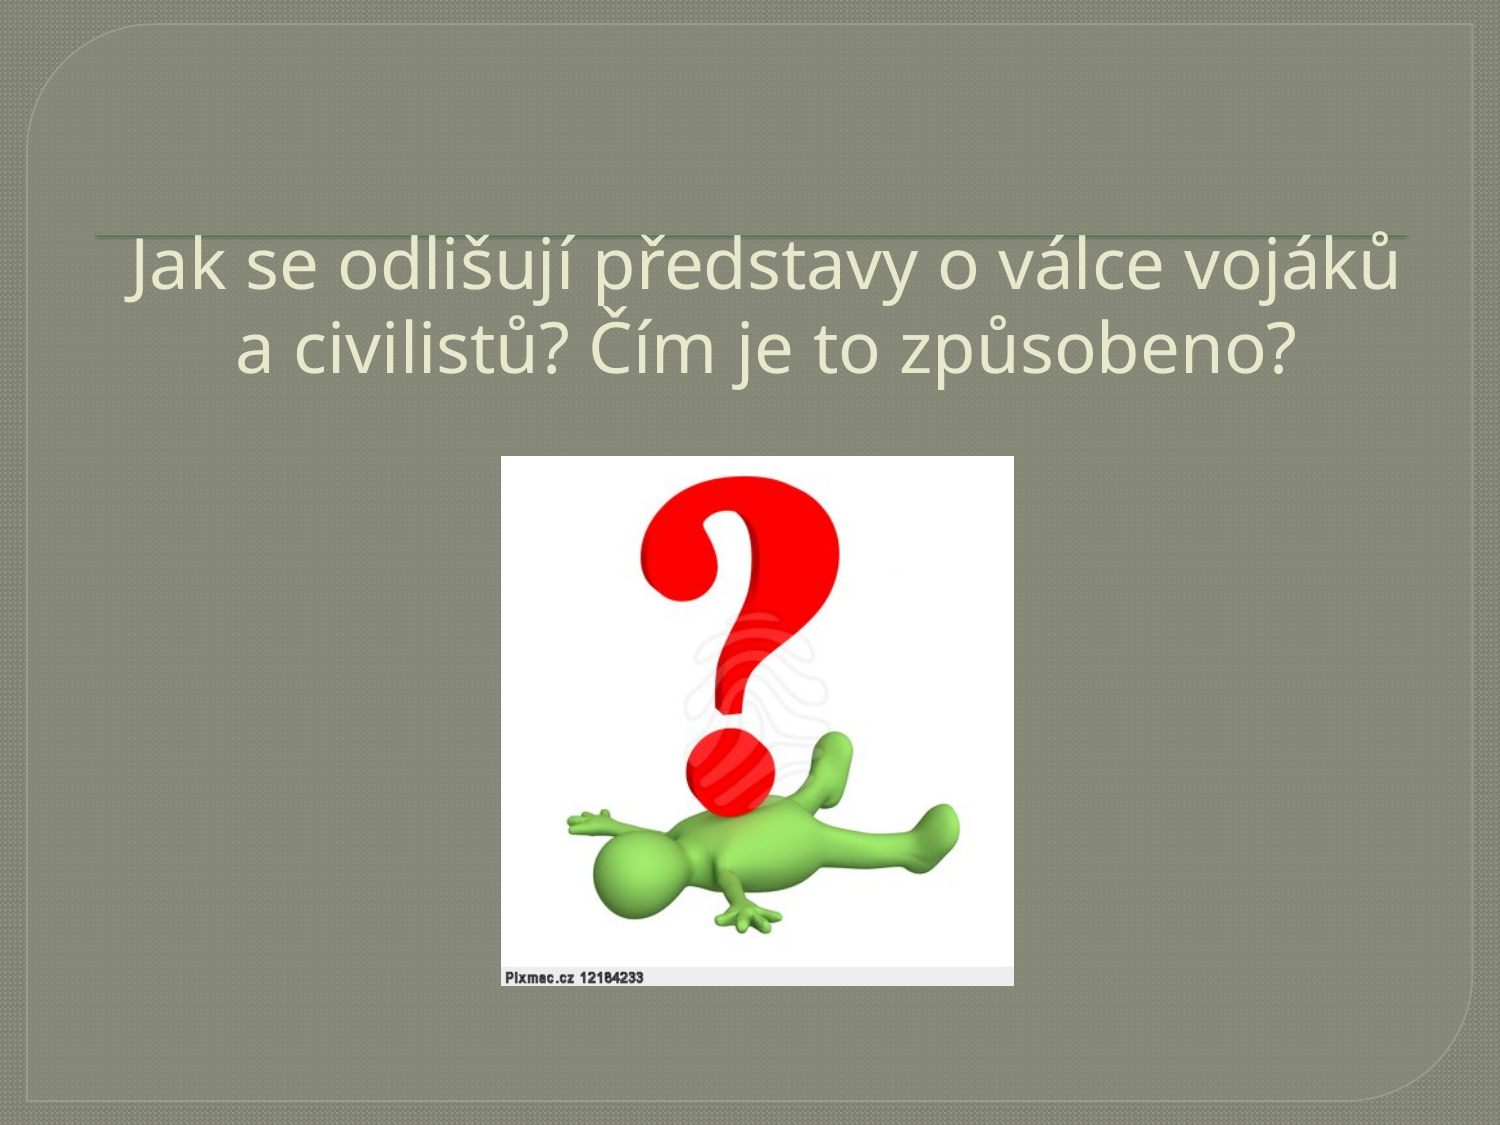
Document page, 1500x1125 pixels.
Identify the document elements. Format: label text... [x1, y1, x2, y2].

title Jak se odlišují představy o válce vojáků a civilistů? Čím je to způsobeno? [88, 208, 1439, 396]
picture [501, 455, 1014, 986]
